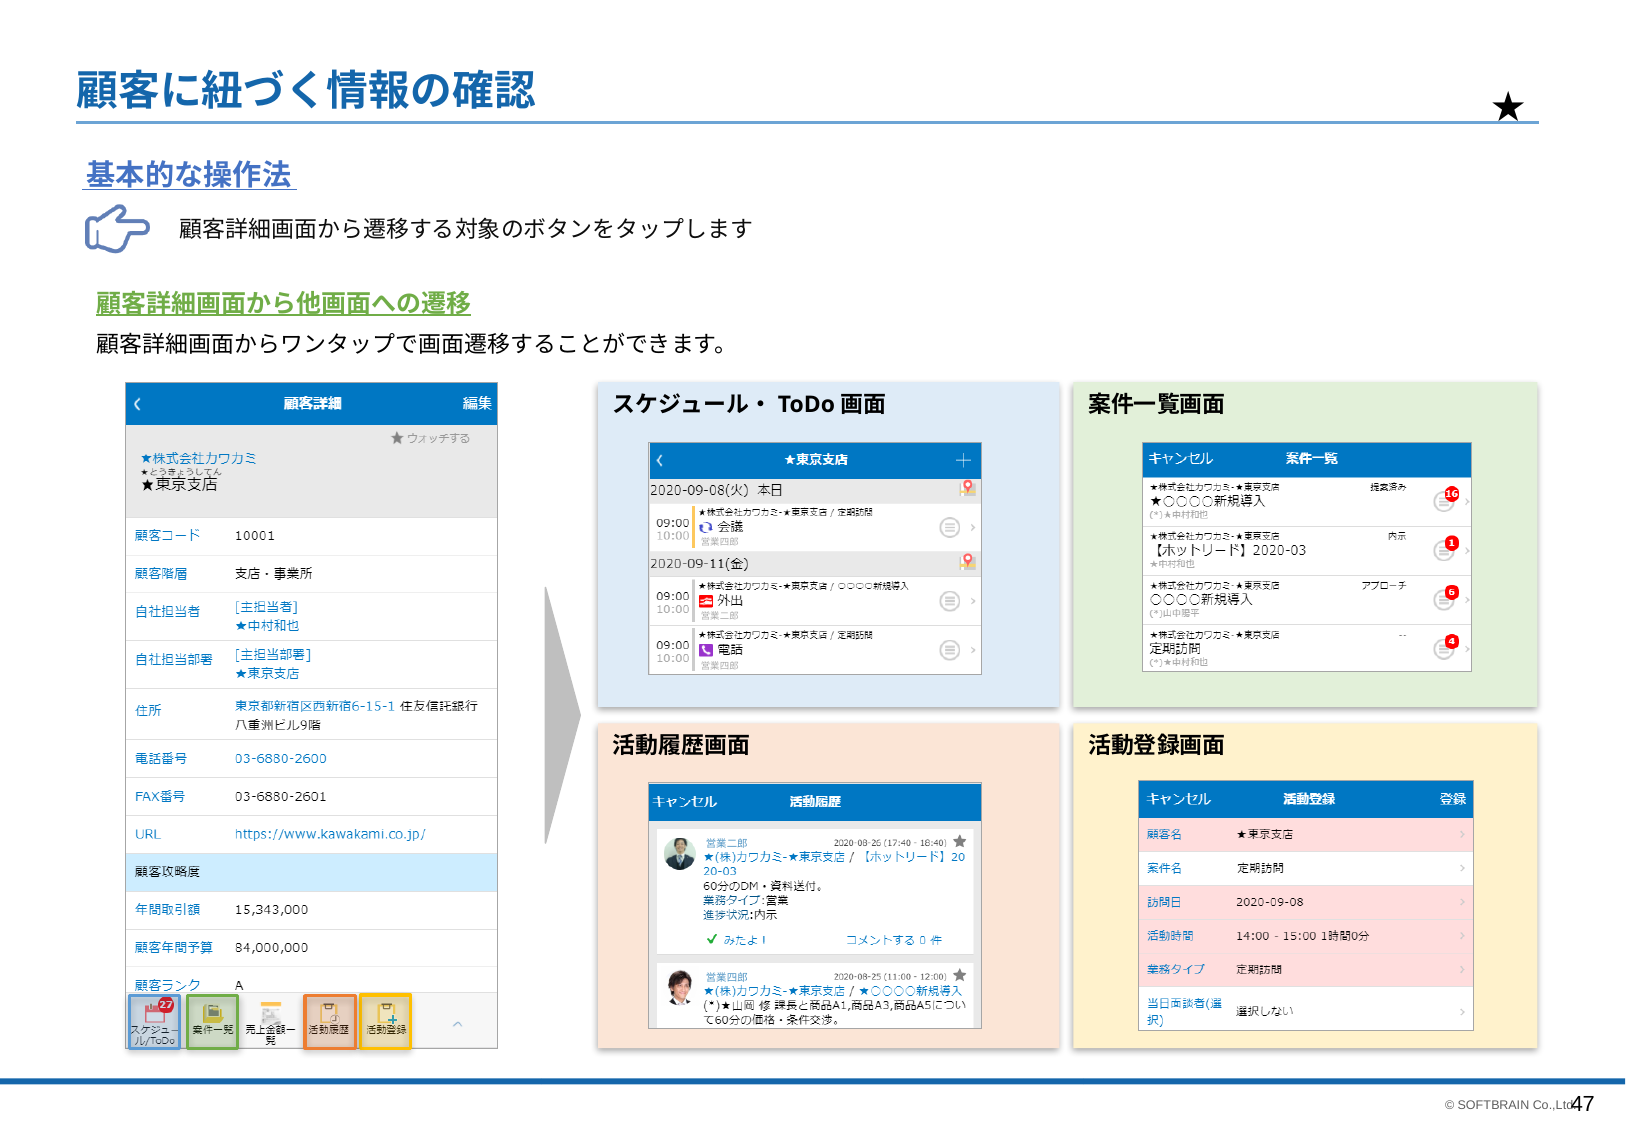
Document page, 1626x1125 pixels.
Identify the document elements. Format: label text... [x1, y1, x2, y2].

picture [1138, 780, 1474, 1031]
text_box [545, 587, 581, 844]
text_box 顧客詳細画面から遷移する対象のボタンをタップします [154, 206, 1018, 250]
picture [1142, 442, 1473, 673]
picture [85, 195, 151, 261]
picture [125, 381, 498, 1049]
text_box 活動履歴画面 [597, 723, 1060, 1049]
title 顧客に紐づく情報の確認 [76, 61, 1545, 121]
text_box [647, 442, 982, 681]
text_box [590, 781, 982, 1030]
text_box 活動登録画面 [1073, 723, 1538, 1049]
text_box 案件一覧画面 [1073, 381, 1538, 708]
text_box 基本的な操作法 [71, 149, 307, 199]
text_box 顧客詳細画面から他画面への遷移 顧客詳細画面からワンタップで画面遷移することができます。 [81, 279, 914, 365]
text_box ★ [1474, 71, 1542, 137]
text_box スケジュール・ToDo画面 [597, 381, 1060, 708]
